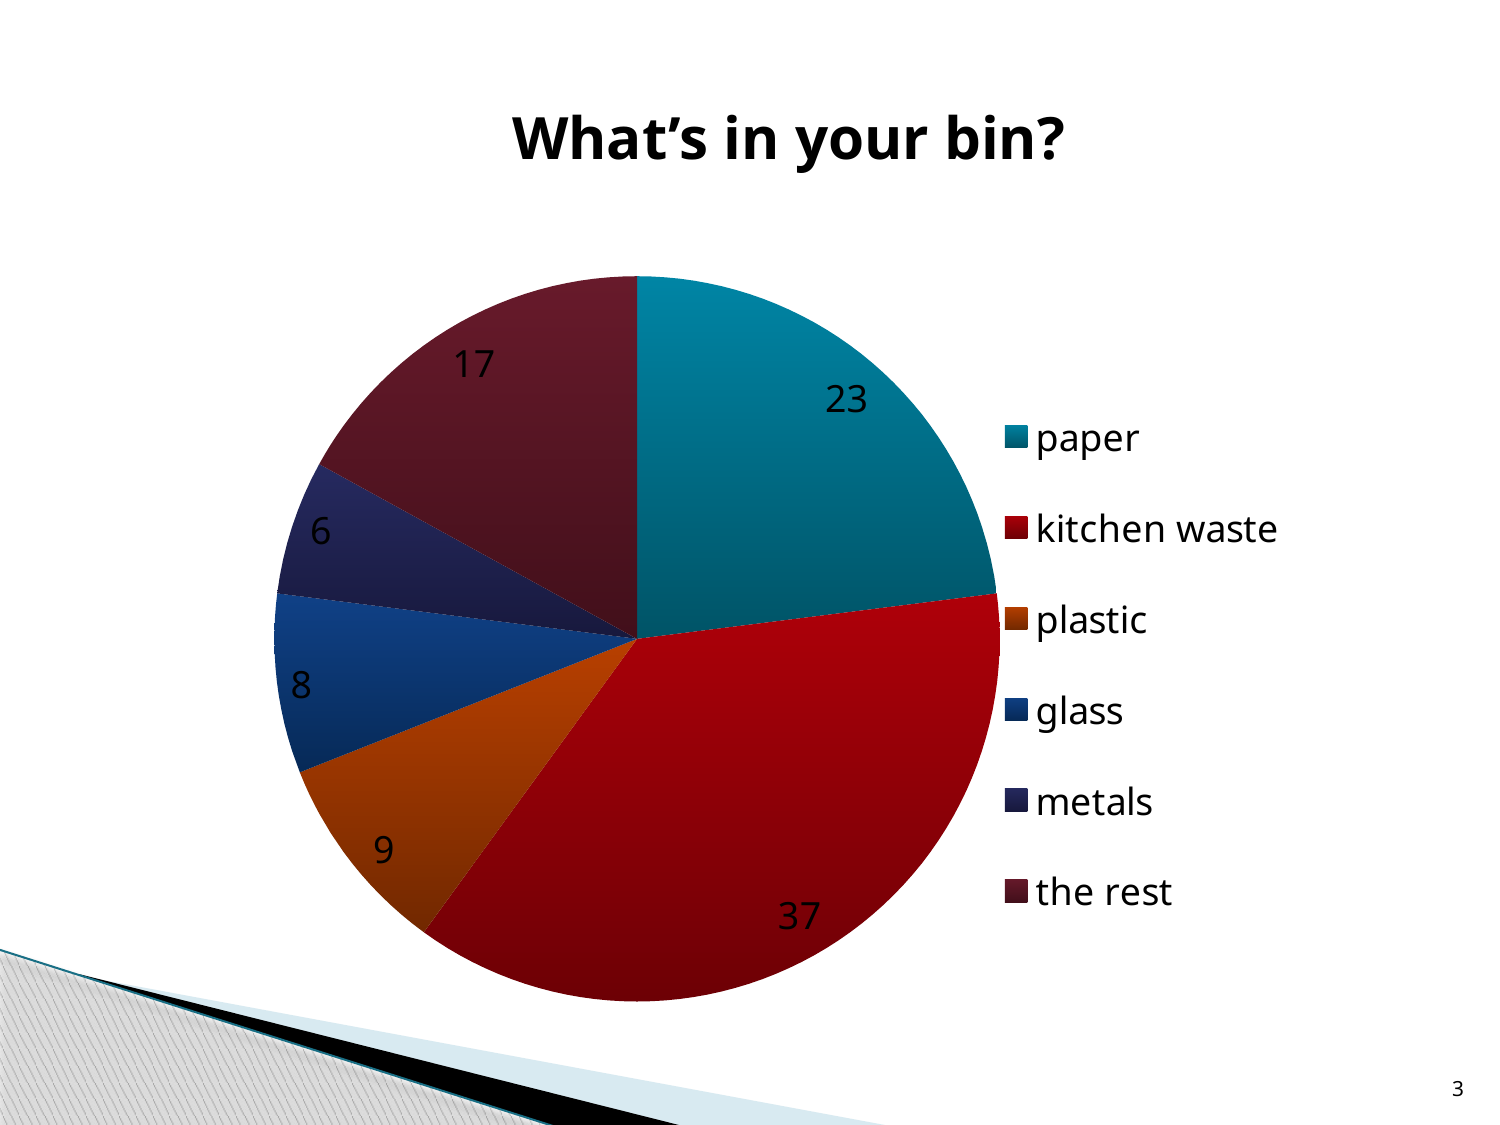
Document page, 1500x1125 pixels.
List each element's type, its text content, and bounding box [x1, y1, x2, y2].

chart [229, 219, 1334, 1059]
slide_number 3 [1418, 1051, 1479, 1112]
text_box What’s in your bin? [497, 101, 1080, 180]
